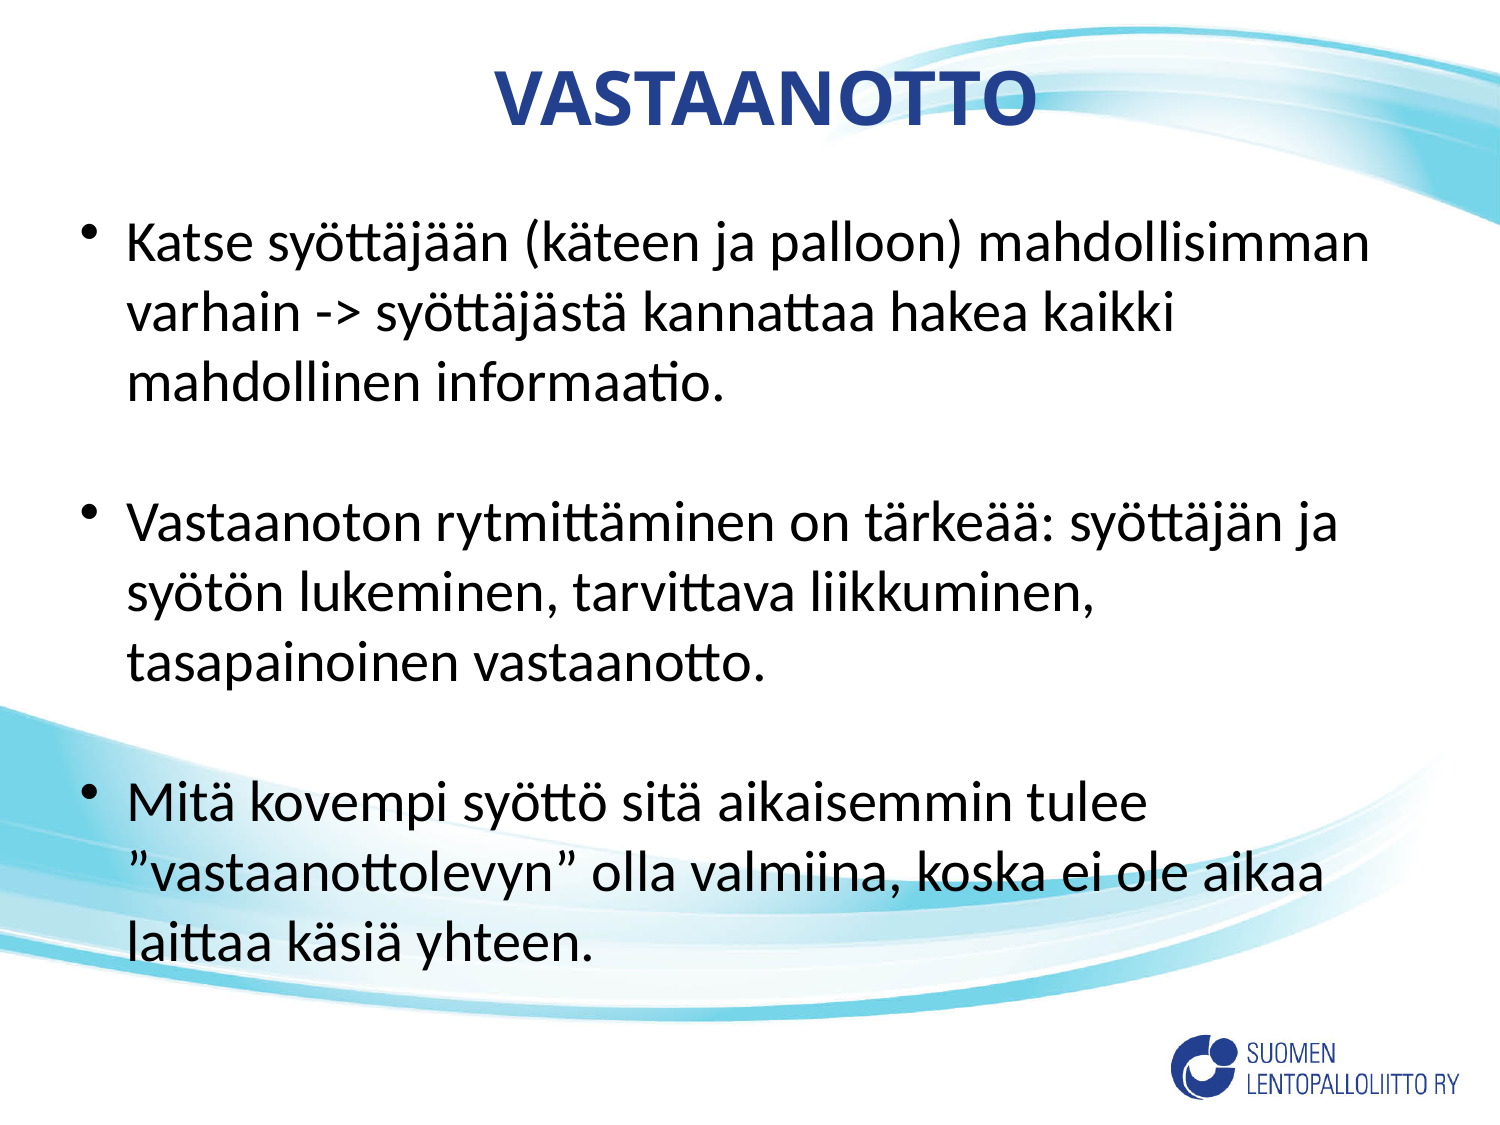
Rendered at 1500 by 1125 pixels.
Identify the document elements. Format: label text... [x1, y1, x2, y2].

title VASTAANOTTO [180, 42, 1356, 185]
picture [0, 0, 1500, 1125]
text_box Katse syöttäjään (käteen ja palloon) mahdollisimman varhain -> syöttäjästä kannattaa hakea kaikki mahdollinen informaatio. Vastaanoton rytmittäminen on tärkeää: syöttäjän ja syötön lukeminen, tarvittava liikkuminen, tasapainoinen vastaanotto. Mitä kovempi syöttö sitä aikaisemmin tulee ”vastaanottolevyn” olla valmiina, koska ei ole aikaa laittaa käsiä yhteen. [64, 196, 1447, 1031]
